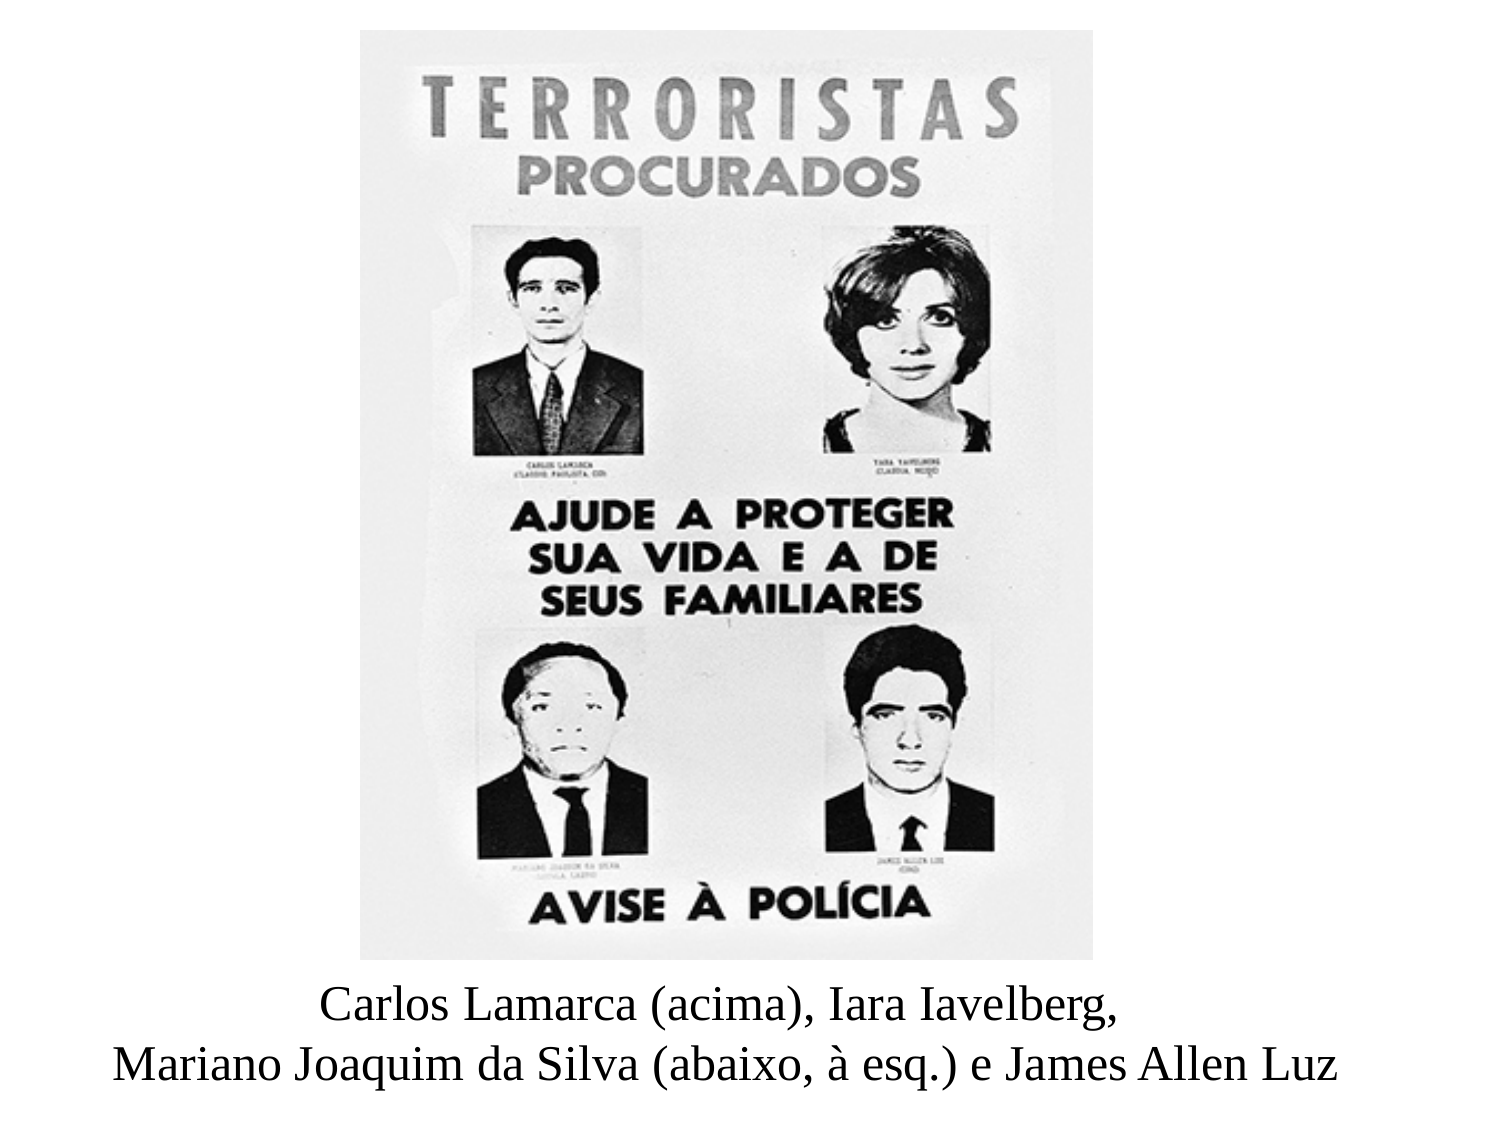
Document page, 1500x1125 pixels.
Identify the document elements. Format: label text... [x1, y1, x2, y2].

picture [359, 30, 1093, 960]
text_box Carlos Lamarca (acima), Iara Iavelberg, Mariano Joaquim da Silva (abaixo, à esq.) e James Allen Luz [98, 962, 1355, 1098]
